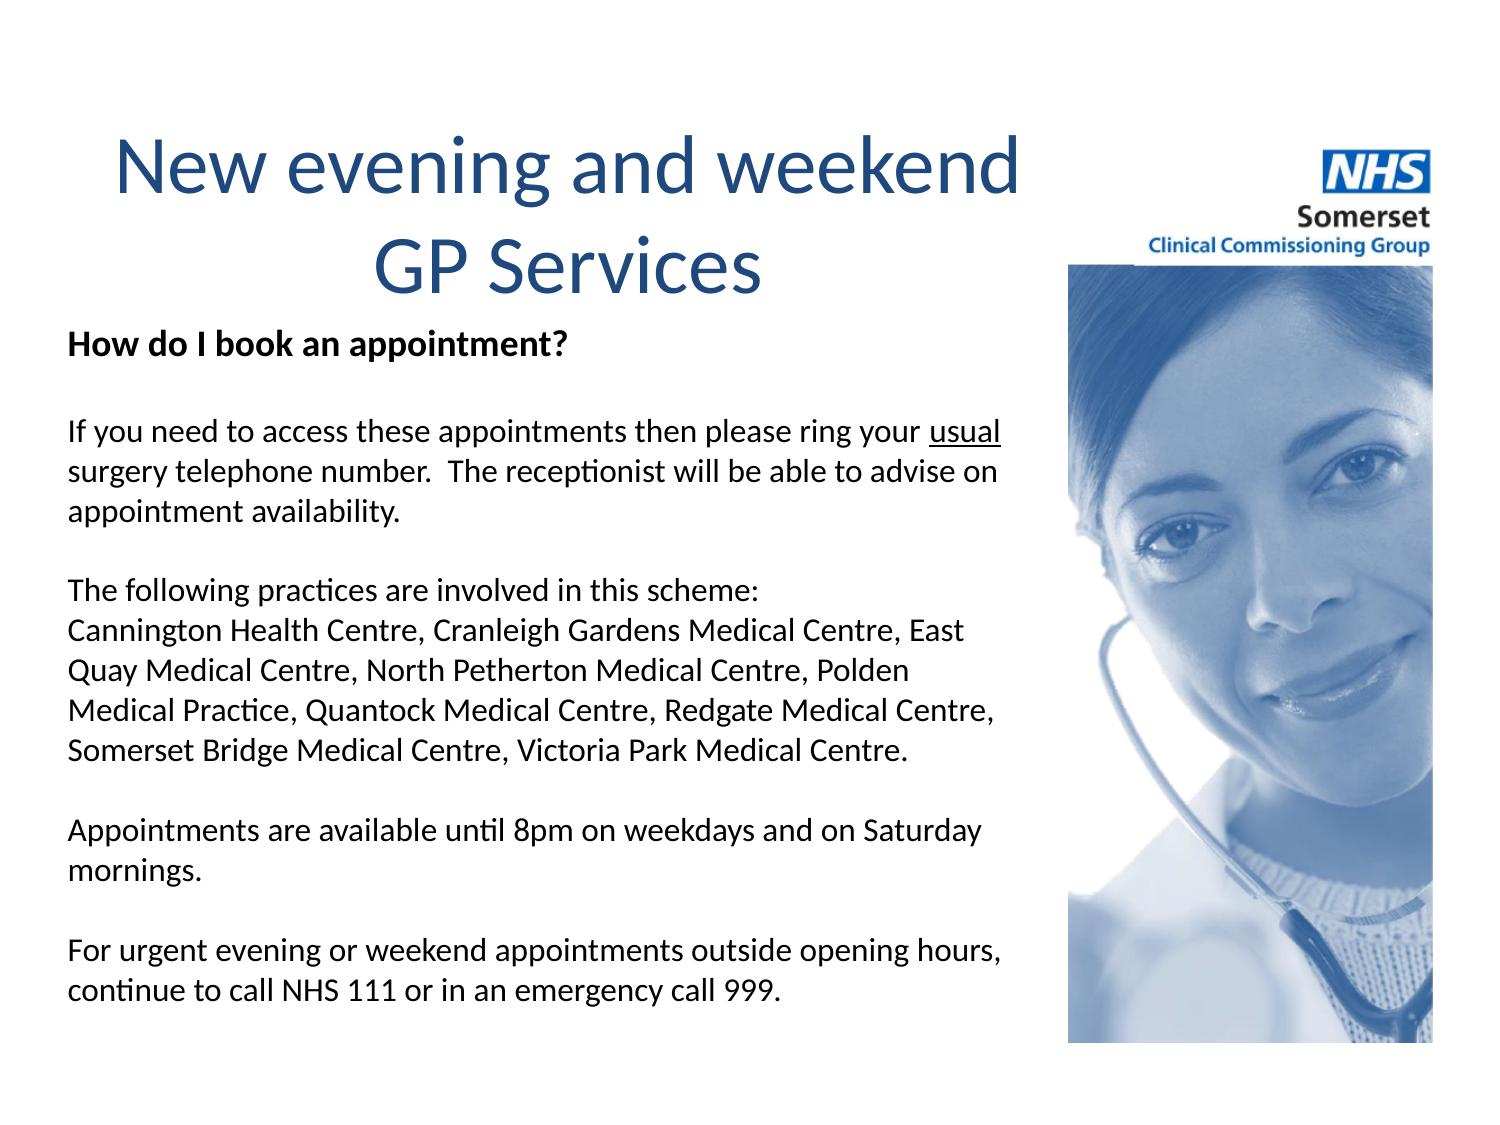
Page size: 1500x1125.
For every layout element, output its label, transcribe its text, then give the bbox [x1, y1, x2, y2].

picture [1068, 148, 1433, 1043]
text_box New evening and weekend GP Services [0, 103, 1167, 291]
text_box How do I book an appointment? If you need to access these appointments then please ring your usual surgery telephone number. The receptionist will be able to advise on appointment availability. The following practices are involved in this scheme: Cannington Health Centre, Cranleigh Gardens Medical Centre, East Quay Medical Centre, North Petherton Medical Centre, Polden Medical Practice, Quantock Medical Centre, Redgate Medical Centre, Somerset Bridge Medical Centre, Victoria Park Medical Centre. Appointments are available until 8pm on weekdays and on Saturday mornings. For urgent evening or weekend appointments outside opening hours, continue to call NHS 111 or in an emergency call 999. [53, 311, 1022, 1086]
